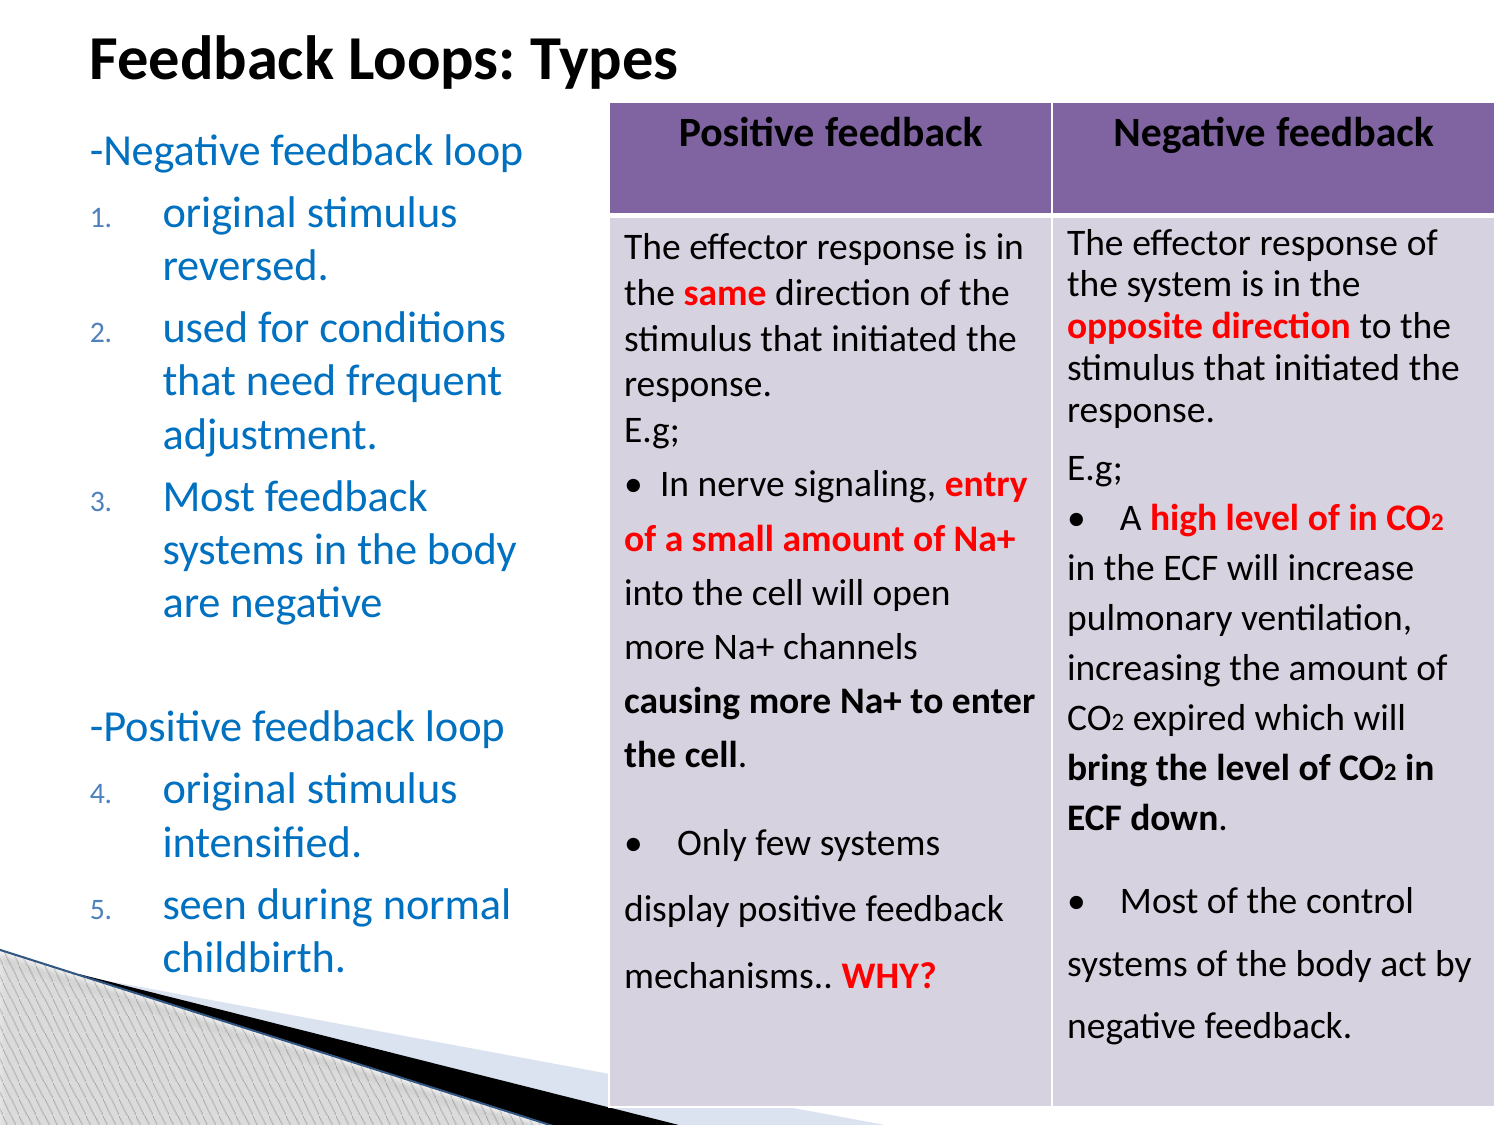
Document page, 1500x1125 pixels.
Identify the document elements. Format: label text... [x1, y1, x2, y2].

list -Negative feedback loop original stimulus reversed. used for conditions that need frequent adjustment. Most feedback systems in the body are negative -Positive feedback loop original stimulus intensified. seen during normal childbirth. [75, 119, 561, 990]
table_header Positive feedback [610, 103, 1051, 213]
table_cell The effector response is in the same direction of the stimulus that initiated the response. E.g; • In nerve signaling, entry of a small amount of Na+ into the cell will open more Na+ channels causing more Na+ to enter the cell. • Only few systems display positive feedback mechanisms.. WHY? [610, 218, 1051, 1106]
table_cell The effector response of the system is in the opposite direction to the stimulus that initiated the response. E.g; • A high level of in CO2 in the ECF will increase pulmonary ventilation, increasing the amount of CO2 expired which will bring the level of CO2 in ECF down. • Most of the control systems of the body act by negative feedback. [1053, 218, 1494, 1106]
table_header Negative feedback [1053, 103, 1494, 213]
title Feedback Loops: Types [75, 0, 1425, 119]
